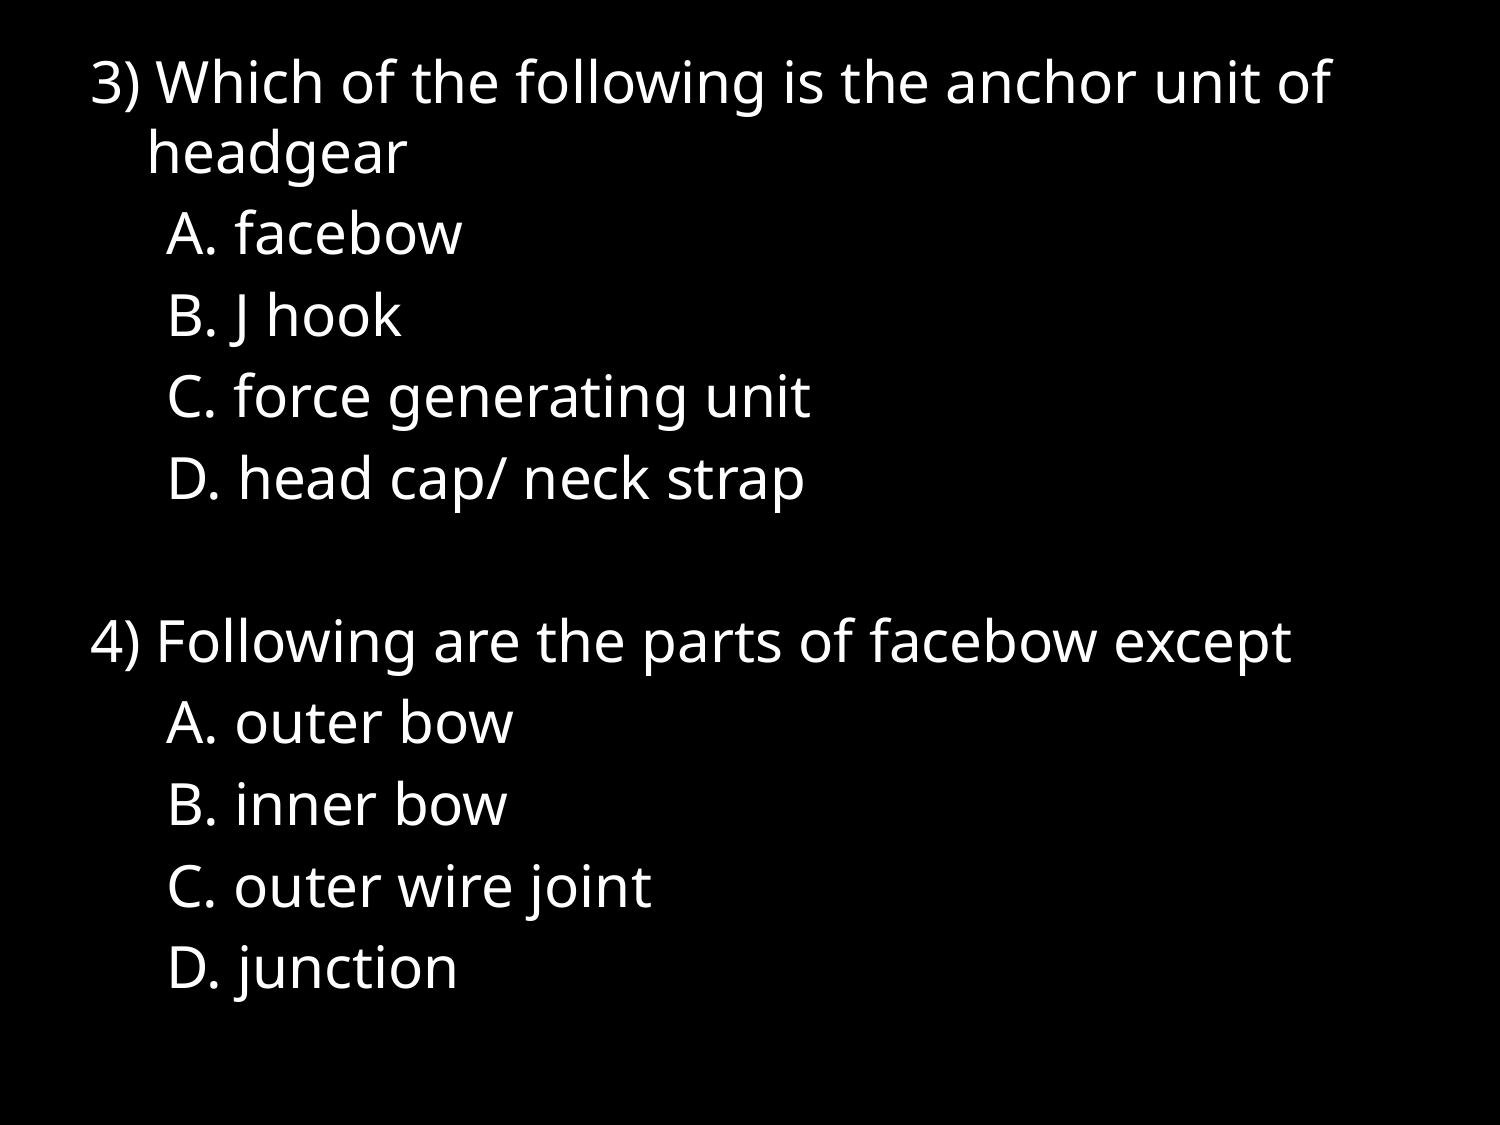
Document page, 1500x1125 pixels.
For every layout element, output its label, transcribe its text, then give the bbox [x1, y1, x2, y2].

list 3) Which of the following is the anchor unit of headgear A. facebow B. J hook C. force generating unit D. head cap/ neck strap 4) Following are the parts of facebow except A. outer bow B. inner bow C. outer wire joint D. junction [75, 37, 1425, 1088]
